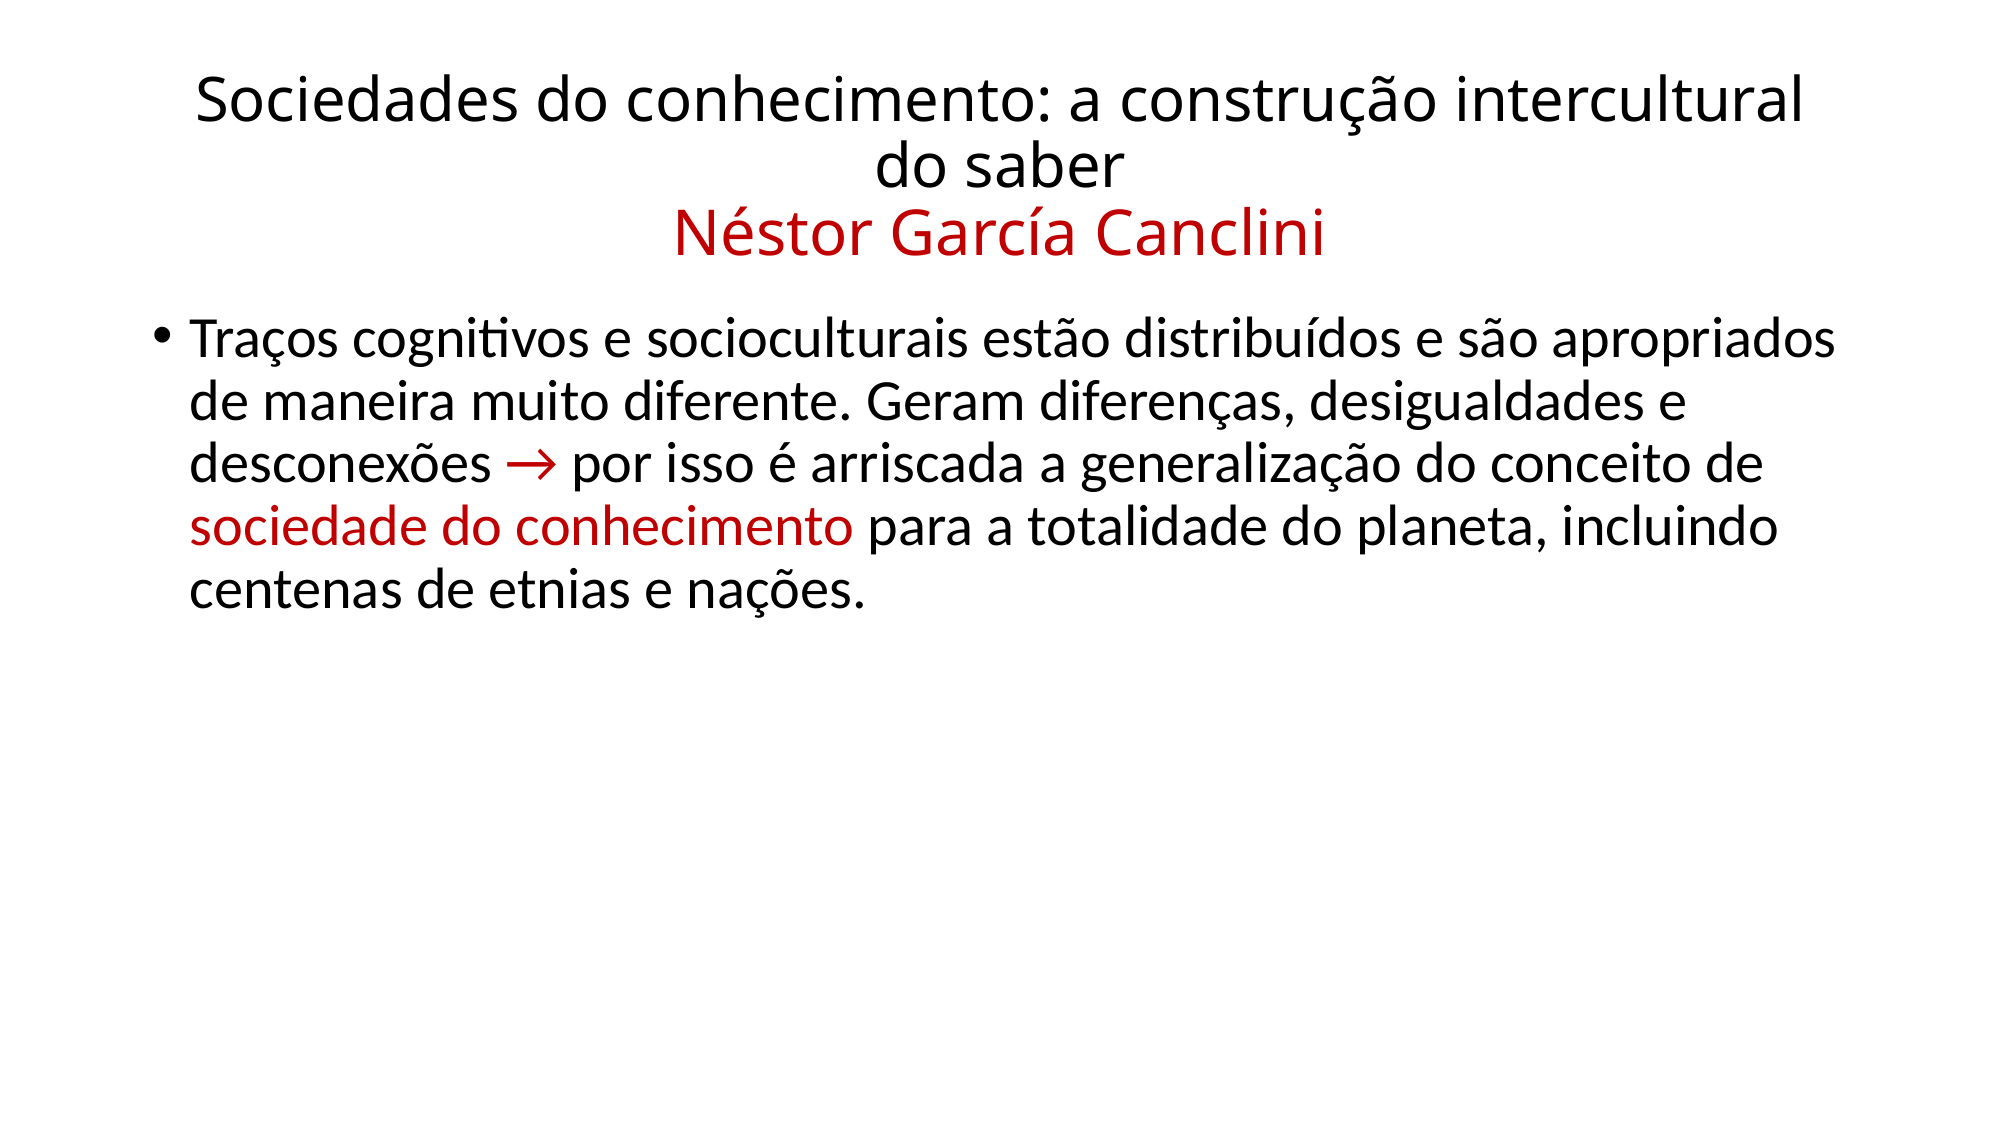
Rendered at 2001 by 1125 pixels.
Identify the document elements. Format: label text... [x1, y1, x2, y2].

title Sociedades do conhecimento: a construção intercultural do saber Néstor García Canclini [137, 59, 1863, 278]
list Traços cognitivos e socioculturais estão distribuídos e são apropriados de maneira muito diferente. Geram diferenças, desigualdades e desconexões → por isso é arriscada a generalização do conceito de sociedade do conhecimento para a totalidade do planeta, incluindo centenas de etnias e nações. [137, 299, 1863, 1014]
